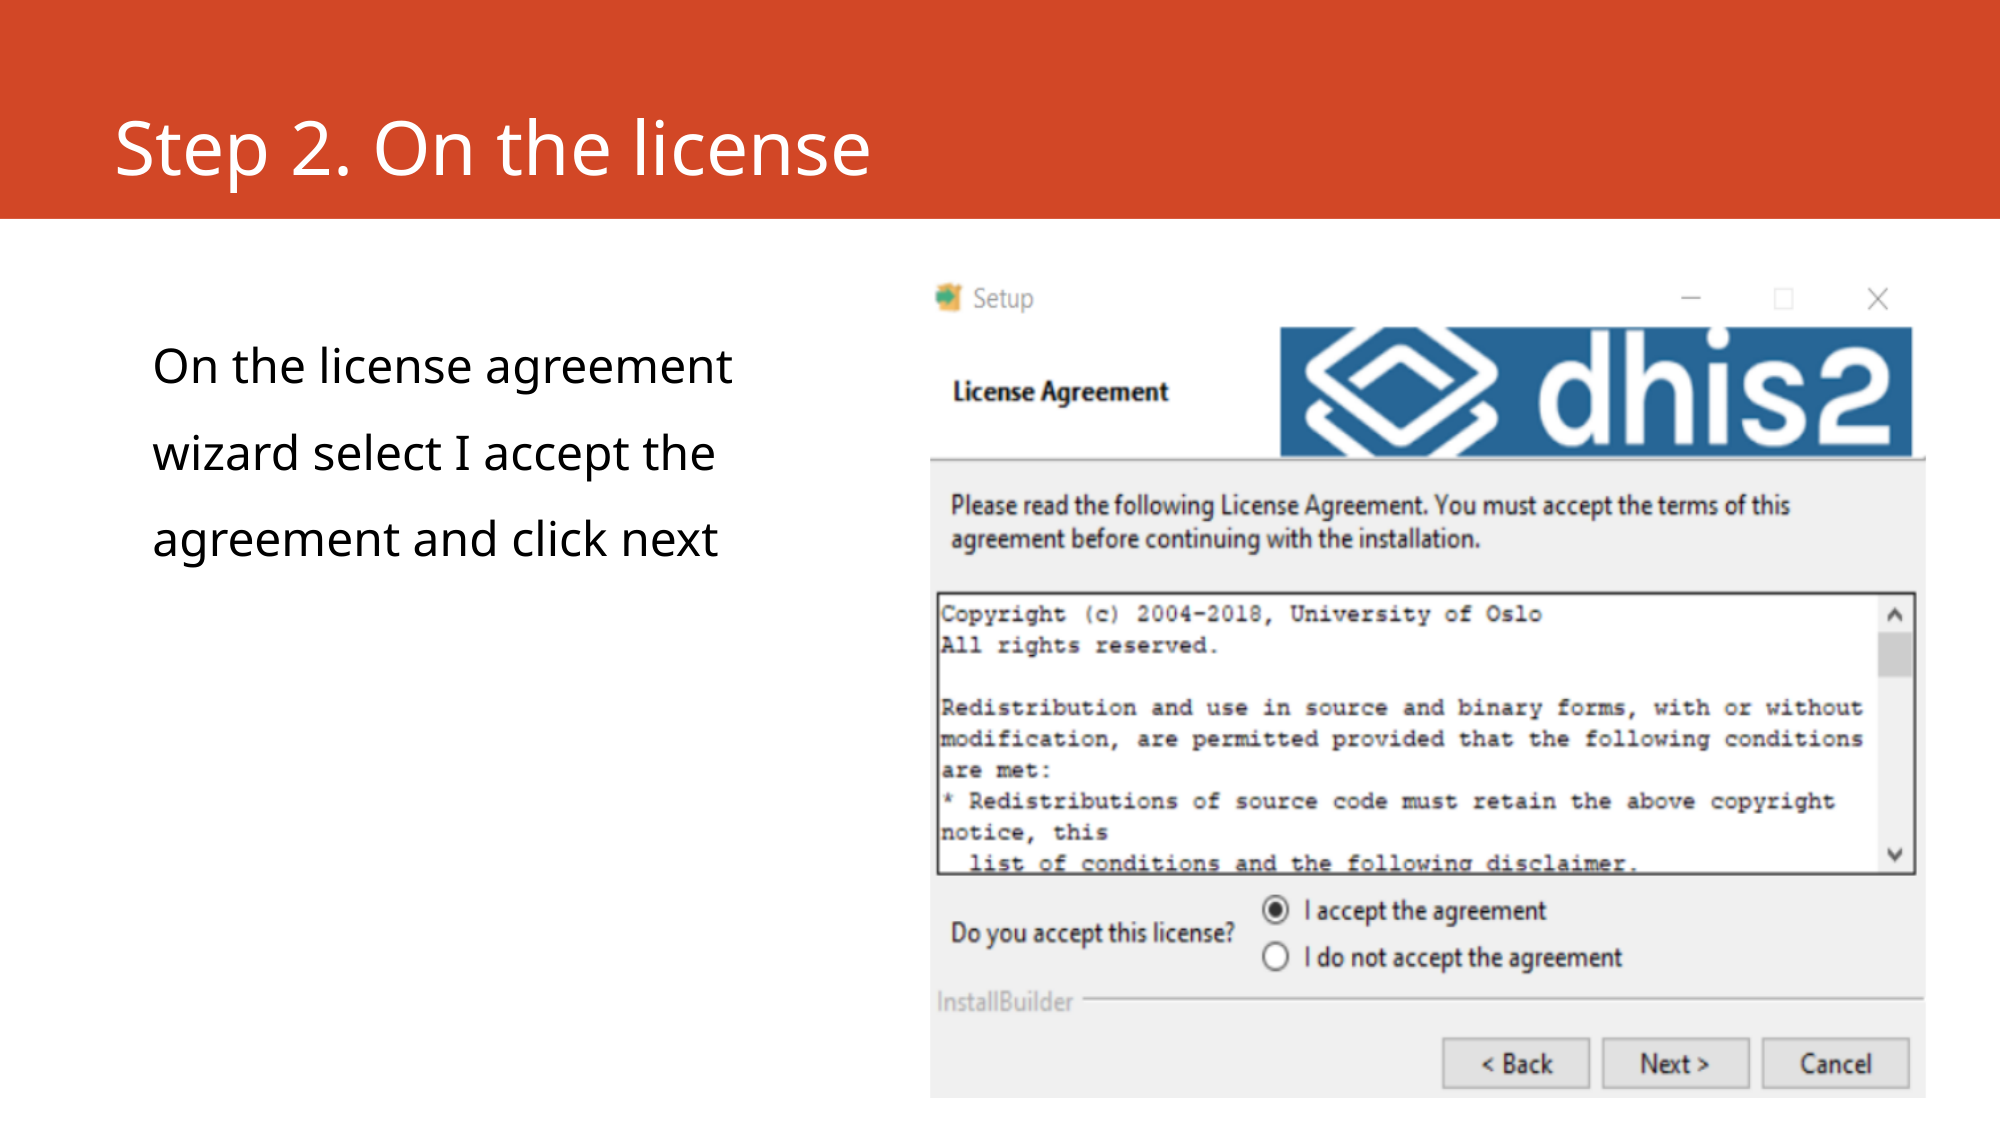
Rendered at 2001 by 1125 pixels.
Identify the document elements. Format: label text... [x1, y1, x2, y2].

list On the license agreement wizard select I accept the agreement and click next [137, 299, 822, 1014]
title Step 2. On the license [99, 0, 1863, 199]
picture [929, 274, 1934, 1099]
